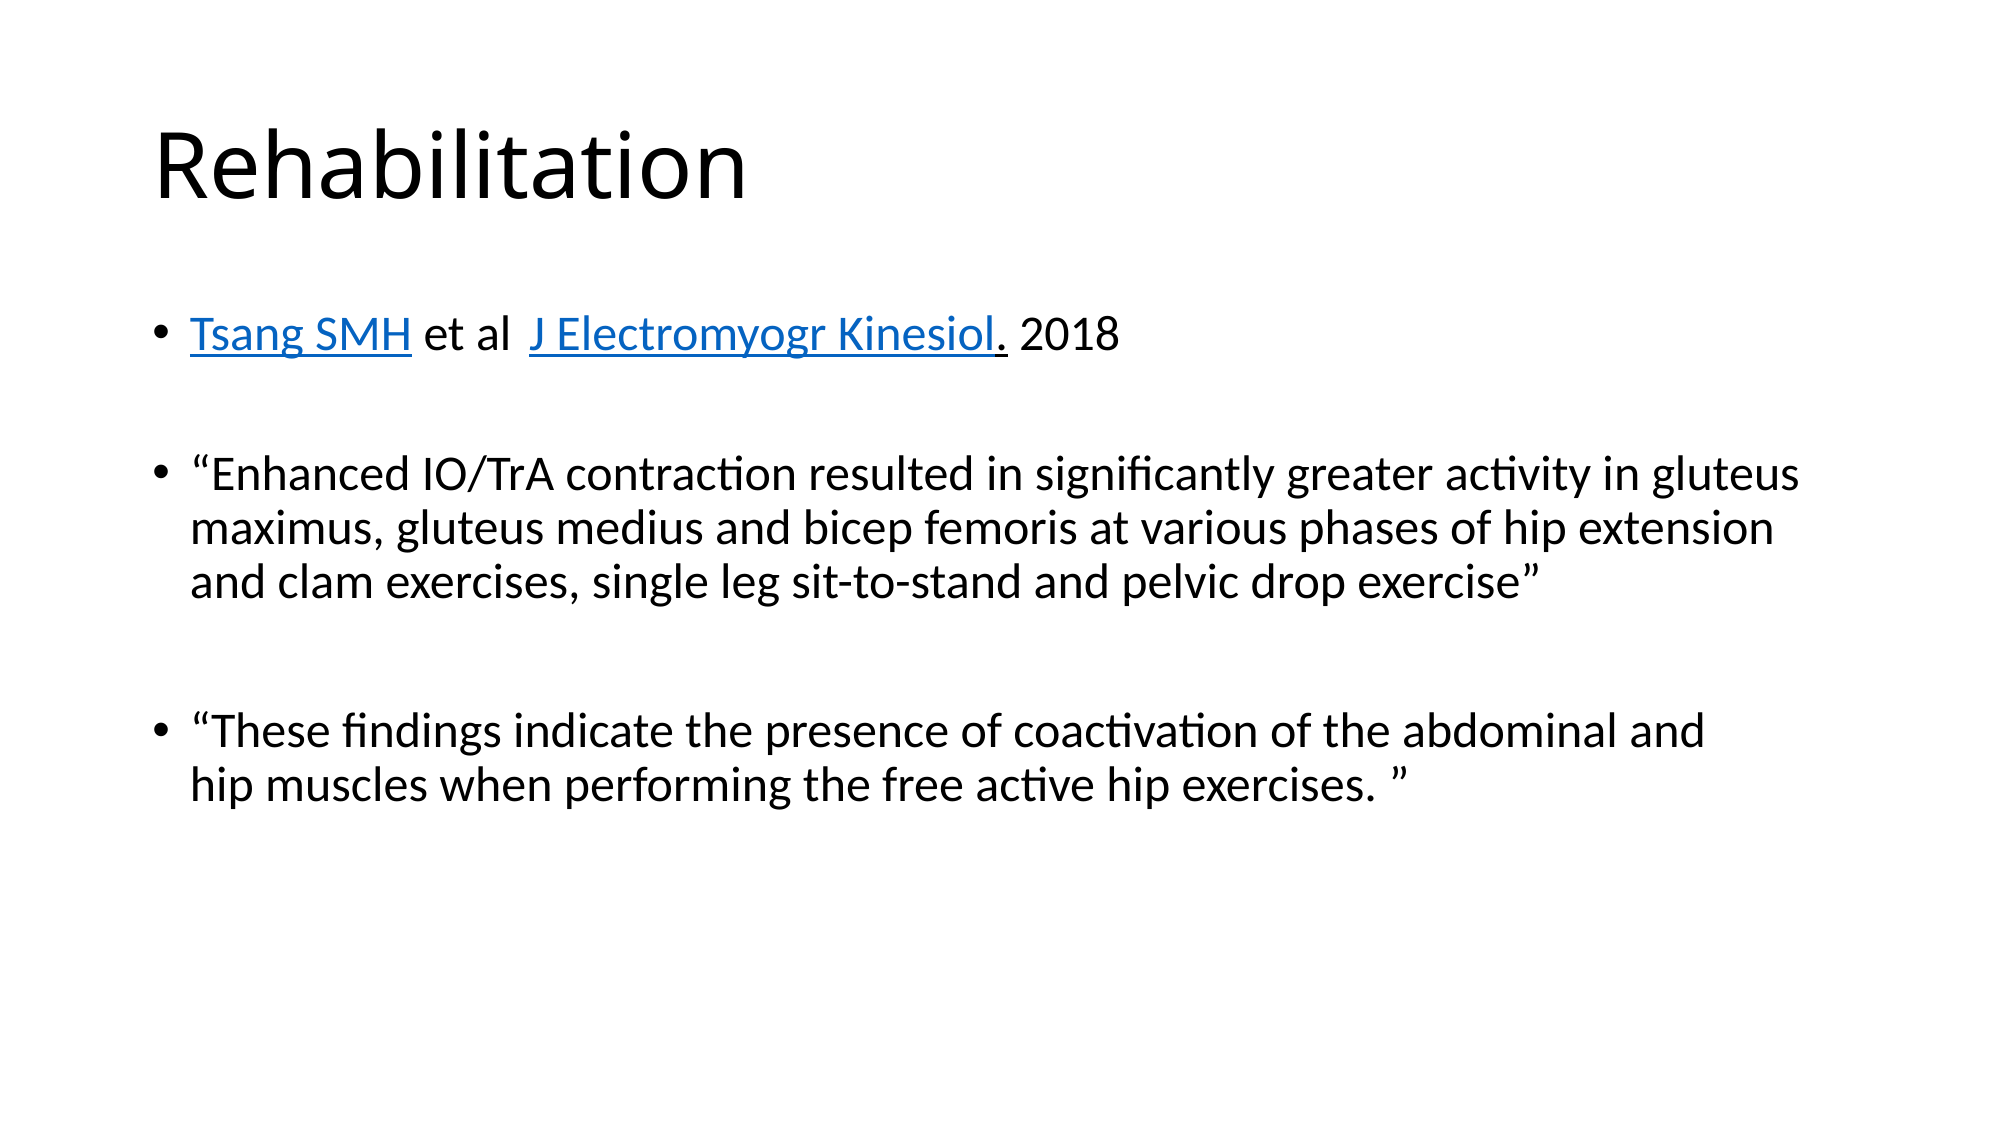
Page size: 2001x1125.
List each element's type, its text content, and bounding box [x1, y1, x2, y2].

list Tsang SMH et al J Electromyogr Kinesiol. 2018 “Enhanced IO/TrA contraction resulted in significantly greater activity in gluteus maximus, gluteus medius and bicep femoris at various phases of hip extension and clam exercises, single leg sit-to-stand and pelvic drop exercise” “These findings indicate the presence of coactivation of the abdominal and hip muscles when performing the free active hip exercises. ” [137, 299, 1863, 1014]
title Rehabilitation [137, 59, 1863, 278]
